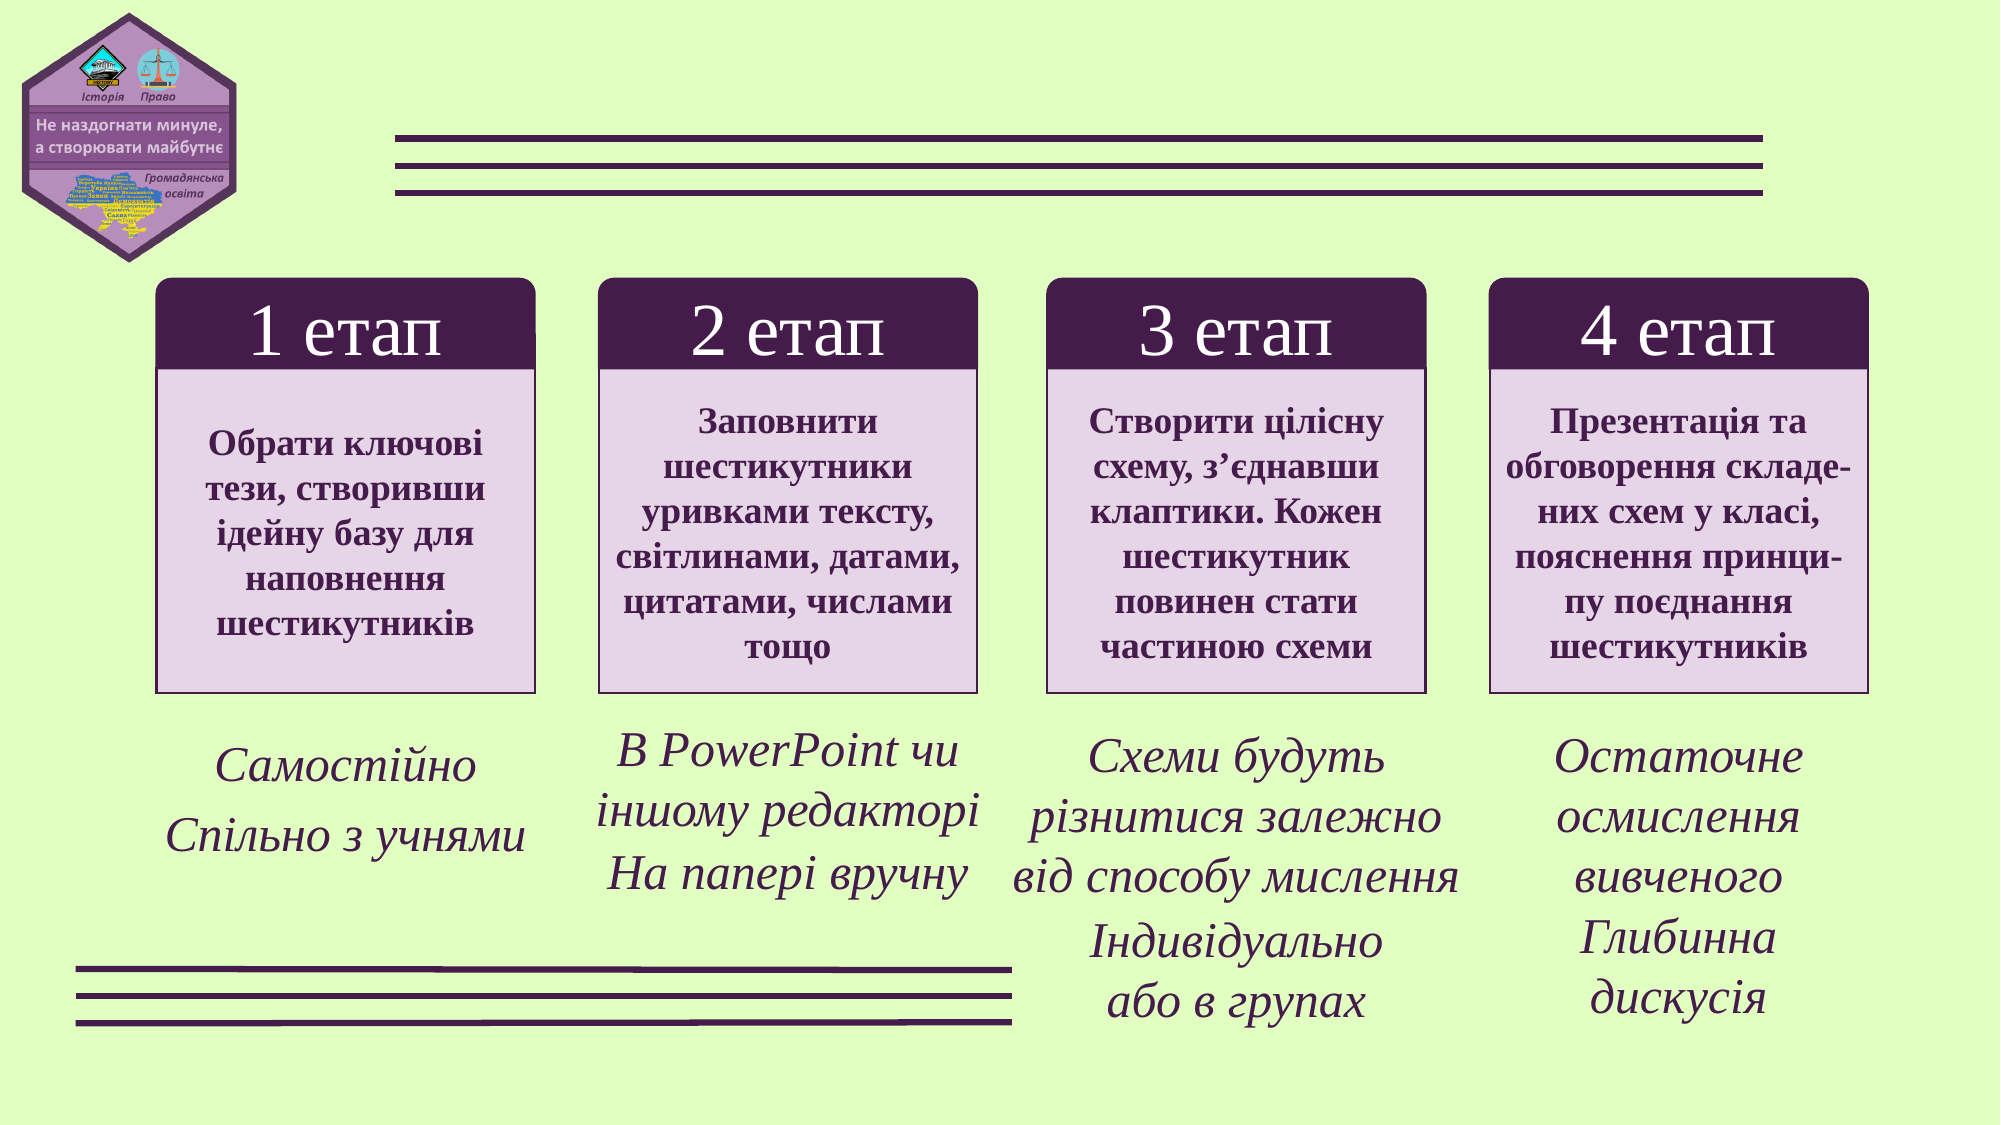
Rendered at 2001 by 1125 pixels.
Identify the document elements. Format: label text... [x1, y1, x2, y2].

text_box Самостійно [187, 717, 504, 787]
text_box Глибинна дискусія [1499, 900, 1858, 1028]
text_box Остаточне осмислення вивченого [1499, 717, 1858, 902]
text_box В PowerPoint чи іншому редакторі [554, 717, 1006, 832]
text_box 3 етап [1047, 278, 1426, 369]
text_box 4 етап [1489, 278, 1868, 369]
text_box 2 етап [598, 278, 978, 369]
text_box Індивідуально або в групах [1059, 909, 1413, 1028]
text_box Презентація та обговорення складе-них схем у класі, пояснення принци-пу поєднання шестикутників [1489, 369, 1868, 693]
text_box Заповнити шестикутники уривками тексту, світлинами, датами, цитатами, числами тощо [598, 369, 978, 693]
text_box 1 етап [156, 278, 535, 369]
text_box Створити цілісну схему, з’єднавши клаптики. Кожен шестикутник повинен стати частиною схеми [1047, 369, 1426, 693]
text_box Обрати ключові тези, створивши ідейну базу для наповнення шестикутників [156, 369, 535, 693]
picture [0, 12, 254, 264]
text_box Спільно з учнями [138, 787, 553, 876]
text_box Схеми будуть різнитися залежно від способу мислення [982, 717, 1491, 909]
text_box На папері вручну [554, 831, 1009, 909]
